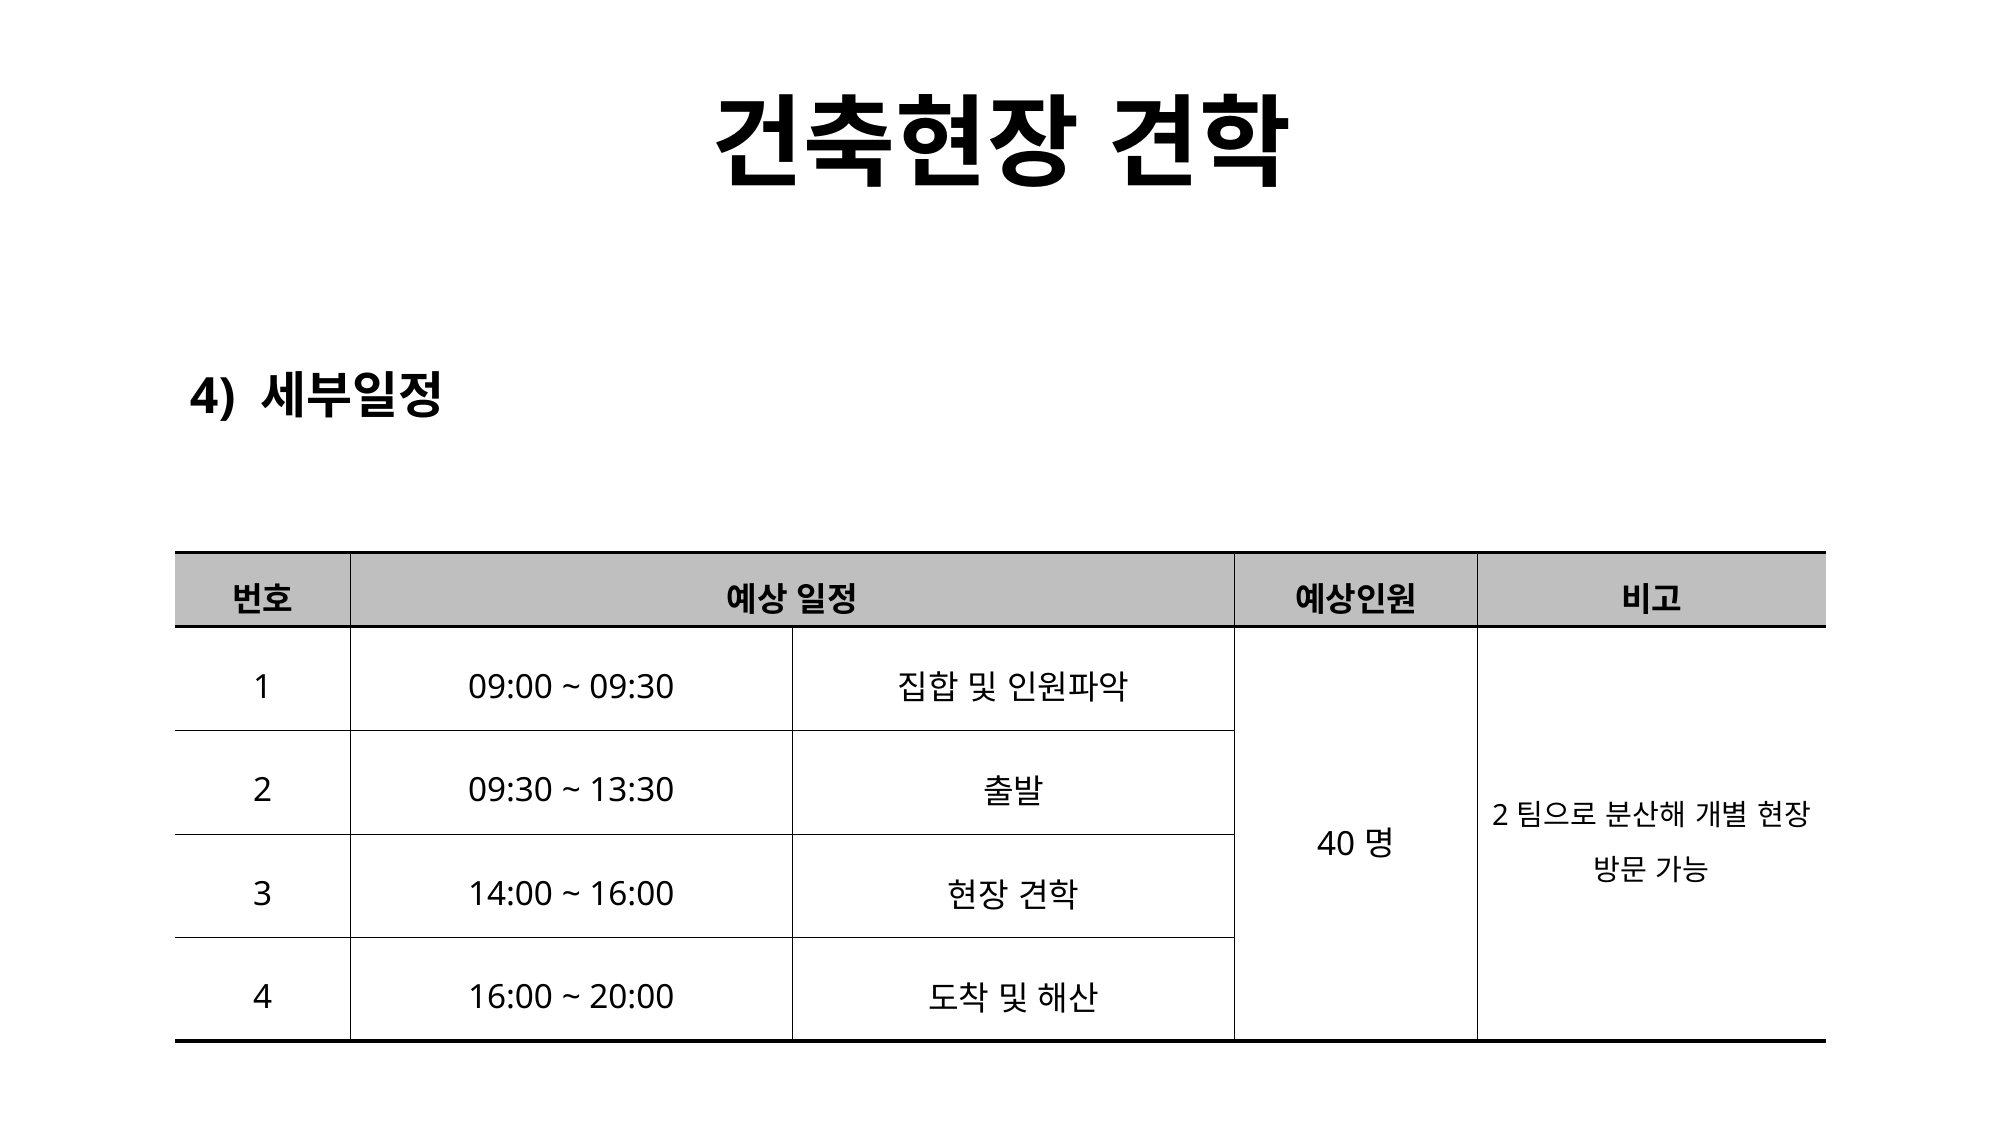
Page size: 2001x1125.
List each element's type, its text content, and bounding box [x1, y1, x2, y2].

table_cell 현장 견학 [793, 835, 1234, 937]
table_cell 출발 [793, 731, 1234, 834]
table_cell 집합 및 인원파악 [793, 628, 1234, 730]
table_cell 16:00 ~ 20:00 [351, 938, 792, 1039]
table_header 예상인원 [1235, 554, 1477, 625]
table_cell 1 [175, 628, 350, 730]
table_cell 09:00 ~ 09:30 [351, 628, 792, 730]
subtitle 4) 세부일정 [174, 326, 1827, 1032]
title 건축현장 견학 [251, 44, 1752, 209]
table_cell 09:30 ~ 13:30 [351, 731, 792, 834]
table_cell 14:00 ~ 16:00 [351, 835, 792, 937]
table_header 비고 [1478, 554, 1826, 625]
table_cell 4 [175, 938, 350, 1039]
table_header 번호 [175, 554, 350, 625]
table_cell 2 [175, 731, 350, 834]
table_cell 도착 및 해산 [793, 938, 1234, 1039]
table_header 예상 일정 [351, 554, 1234, 625]
table_cell 3 [175, 835, 350, 937]
table_cell 40명 [1235, 628, 1477, 1039]
table_cell 2팀으로 분산해 개별 현장 방문 가능 [1478, 628, 1826, 1039]
